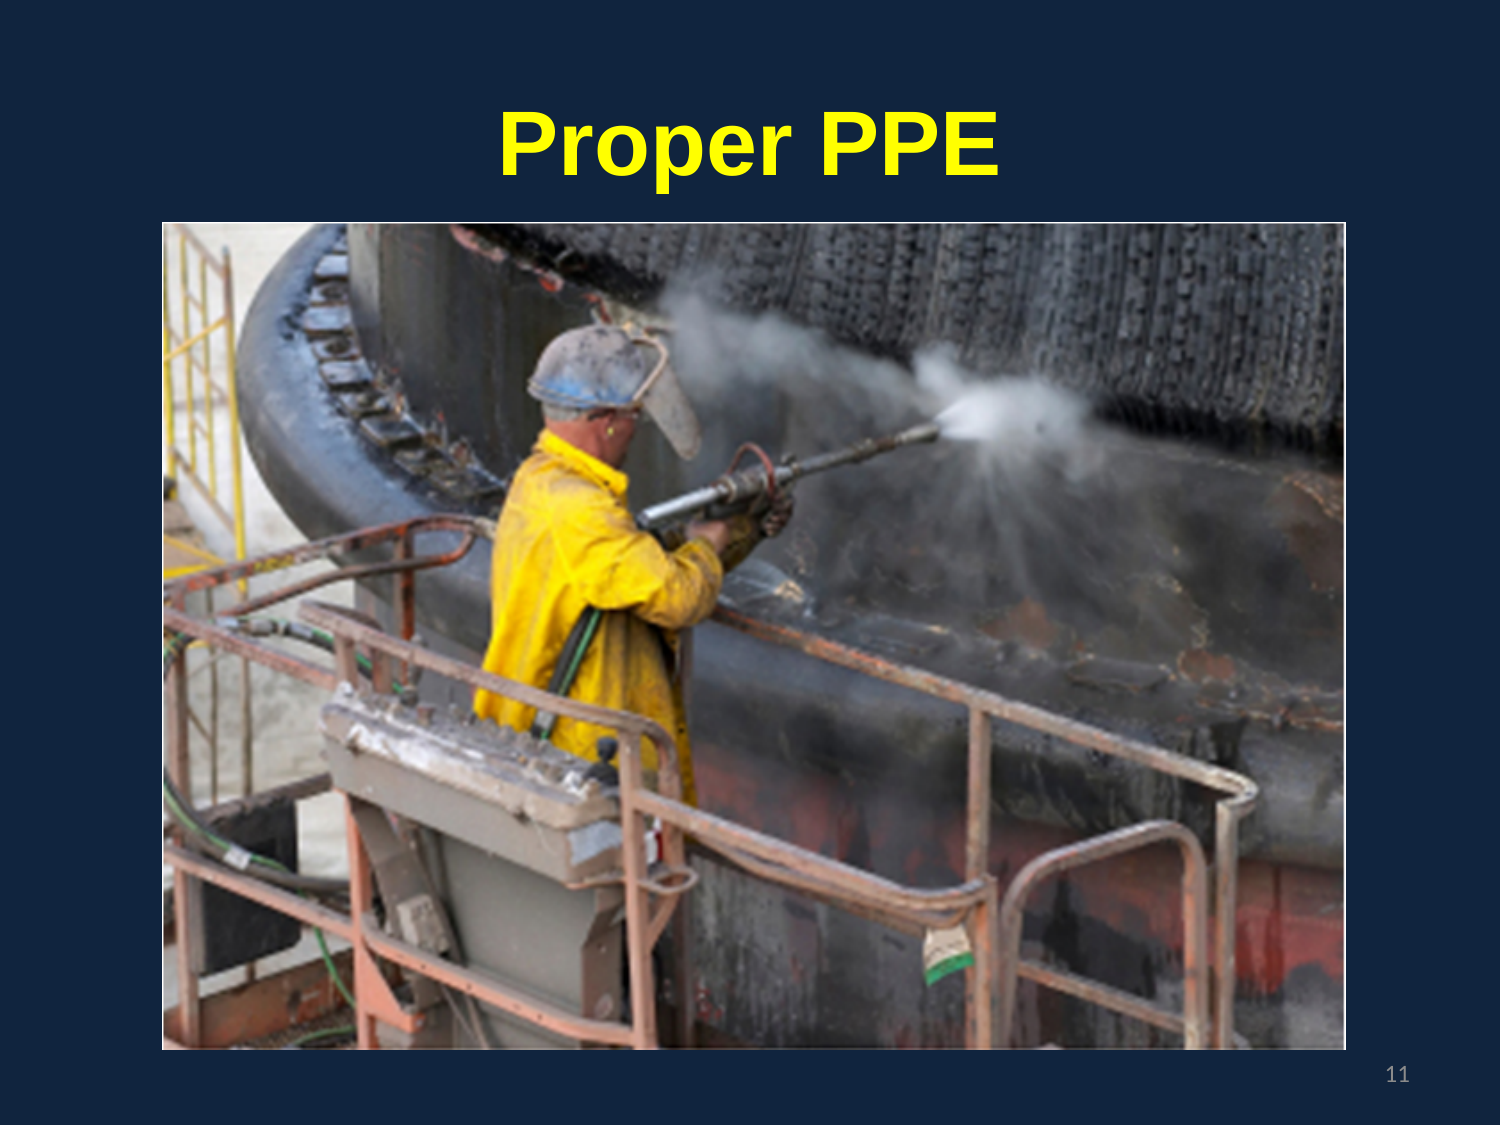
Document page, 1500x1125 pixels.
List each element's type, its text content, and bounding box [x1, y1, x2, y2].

picture [162, 222, 1347, 1051]
title Proper PPE [75, 45, 1425, 233]
slide_number 11 [1074, 1042, 1425, 1103]
